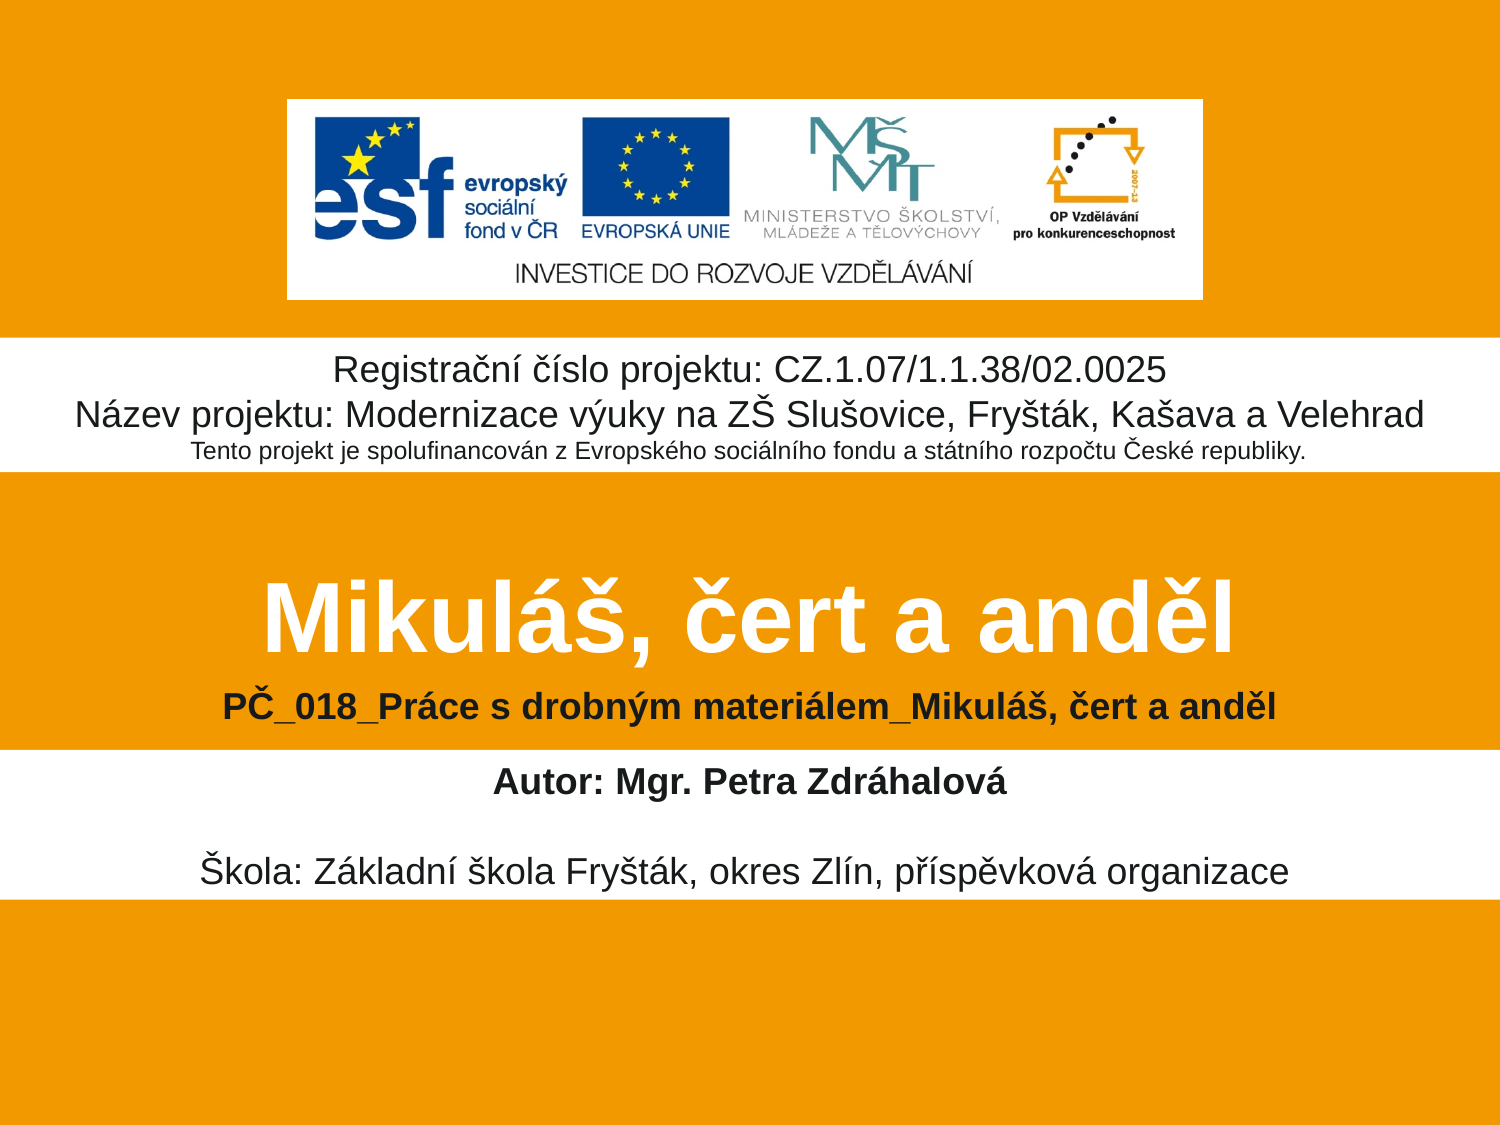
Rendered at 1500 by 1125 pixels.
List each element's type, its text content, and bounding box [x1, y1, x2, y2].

title Mikuláš, čert a anděl [112, 537, 1388, 674]
text_box Registrační číslo projektu: CZ.1.07/1.1.38/02.0025 Název projektu: Modernizace výuky na ZŠ Slušovice, Fryšták, Kašava a Velehrad Tento projekt je spolufinancován z Evropského sociálního fondu a státního rozpočtu České republiky. [0, 337, 1500, 473]
text_box Autor: Mgr. Petra Zdráhalová Škola: Základní škola Fryšták, okres Zlín, příspěvková organizace [0, 749, 1500, 900]
text_box PČ_018_Práce s drobným materiálem_Mikuláš, čert a anděl [0, 674, 1500, 735]
picture [287, 99, 1203, 300]
